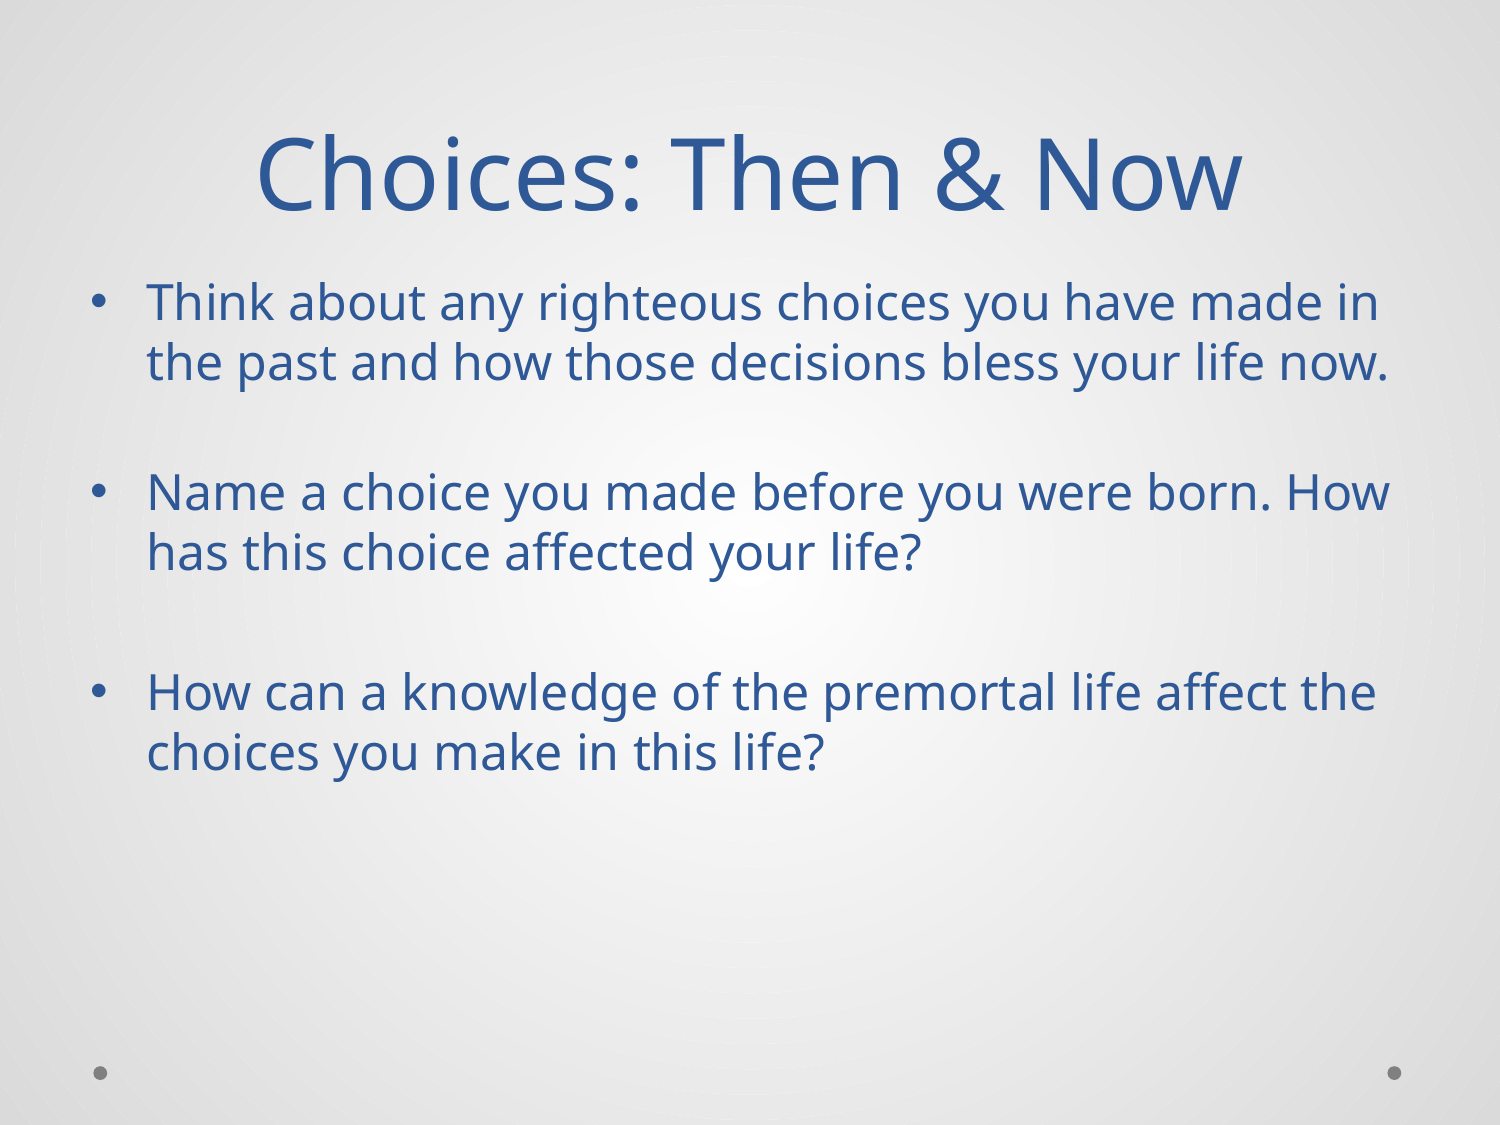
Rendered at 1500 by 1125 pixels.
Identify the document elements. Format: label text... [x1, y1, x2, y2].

title Choices: Then & Now [75, 54, 1425, 238]
list Think about any righteous choices you have made in the past and how those decisions bless your life now. Name a choice you made before you were born. How has this choice affected your life? How can a knowledge of the premortal life affect the choices you make in this life? [75, 262, 1425, 1005]
